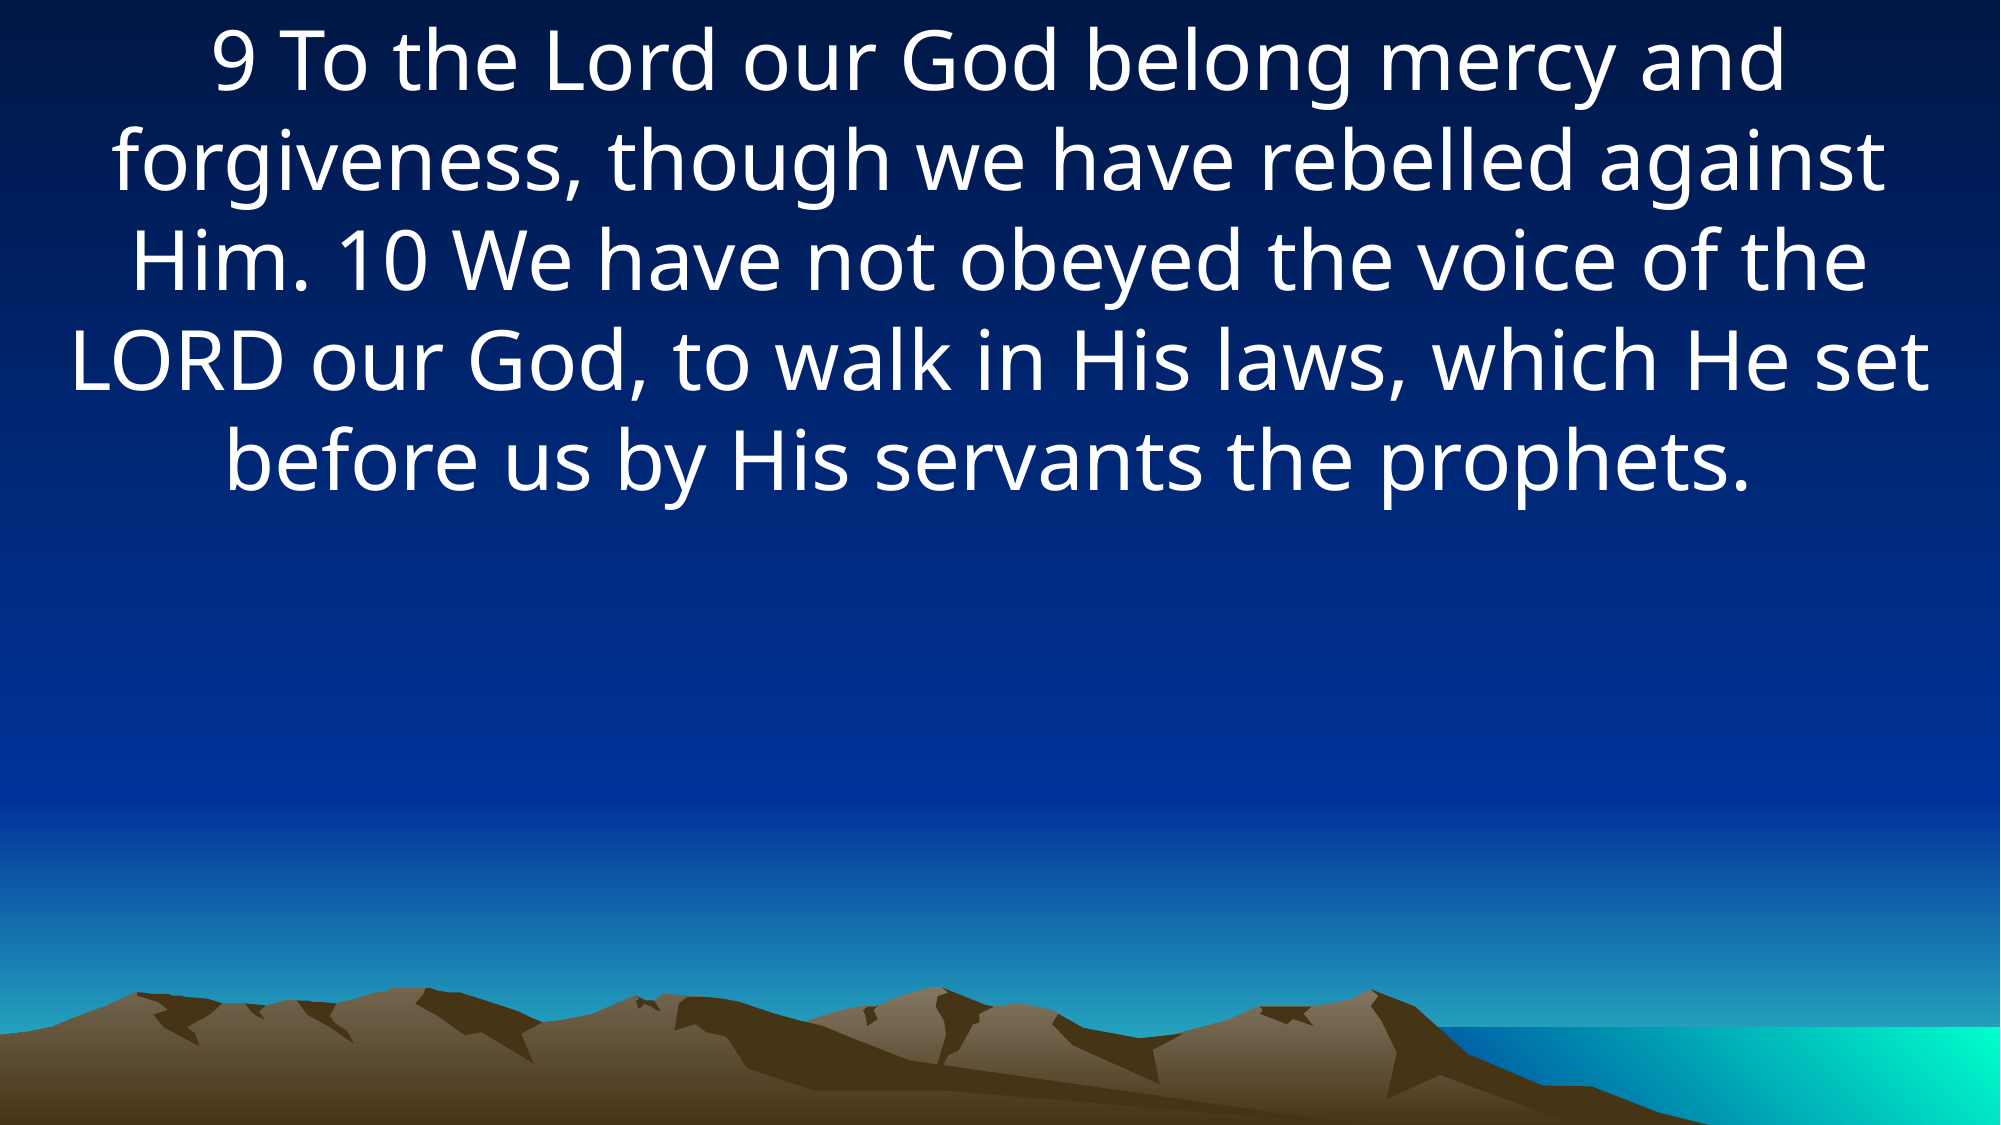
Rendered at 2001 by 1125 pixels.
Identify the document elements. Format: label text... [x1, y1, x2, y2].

text_box 9 To the Lord our God belong mercy and forgiveness, though we have rebelled against Him. 10 We have not obeyed the voice of the LORD our God, to walk in His laws, which He set before us by His servants the prophets. [0, 0, 2000, 825]
